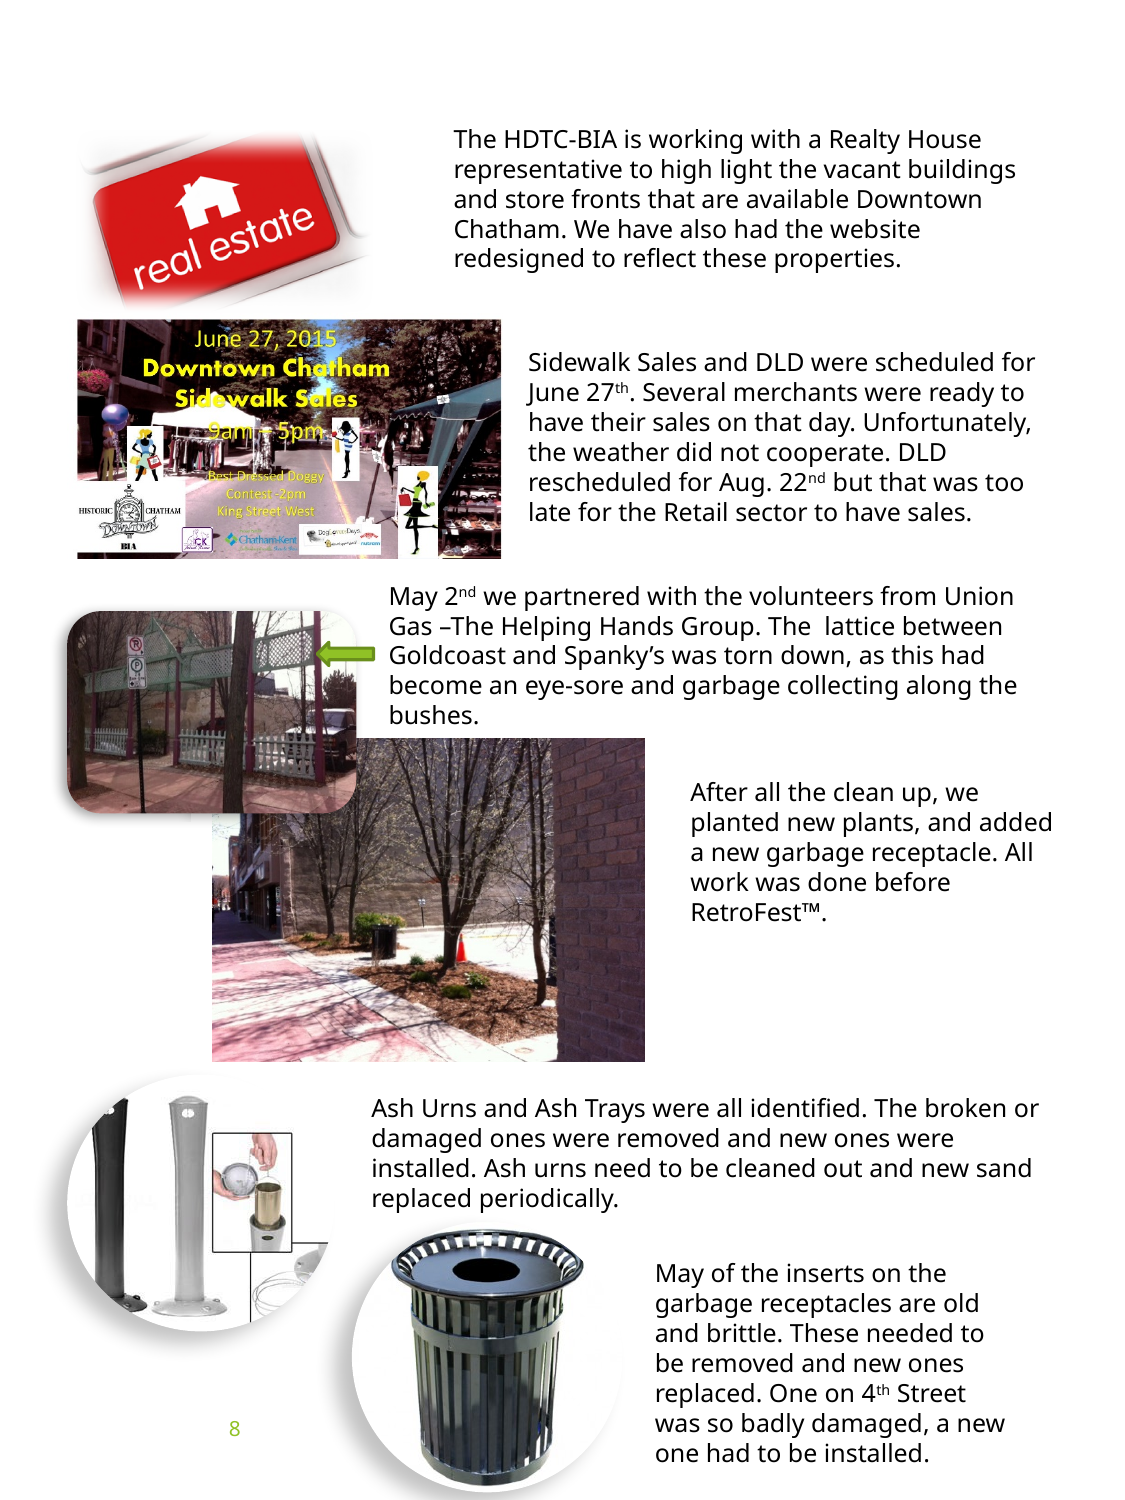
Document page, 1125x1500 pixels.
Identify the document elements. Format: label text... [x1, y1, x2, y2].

picture [66, 1073, 336, 1332]
list Sidewalk Sales and DLD were scheduled for June 27th. Several merchants were ready to have their sales on that day. Unfortunately, the weather did not cooperate. DLD rescheduled for Aug. 22nd but that was too late for the Retail sector to have sales. [513, 325, 1057, 547]
text_box Ash Urns and Ash Trays were all identified. The broken or damaged ones were removed and new ones were installed. Ash urns need to be cleaned out and new sand replaced periodically. [356, 1086, 1057, 1218]
picture [351, 1221, 623, 1493]
list The HDTC-BIA is working with a Realty House representative to high light the vacant buildings and store fronts that are available Downtown Chatham. We have also had the website redesigned to reflect these properties. [438, 98, 1057, 298]
text_box After all the clean up, we planted new plants, and added a new garbage receptacle. All work was done before RetroFest™. [675, 717, 1080, 987]
list May 2nd we partnered with the volunteers from Union Gas –The Helping Hands Group. The lattice between Goldcoast and Spanky’s was torn down, as this had become an eye-sore and garbage collecting along the bushes. [373, 594, 1057, 715]
picture [66, 127, 504, 560]
text_box 8 [192, 1388, 256, 1469]
text_box May of the inserts on the garbage receptacles are old and brittle. These needed to be removed and new ones replaced. One on 4th Street was so badly damaged, a new one had to be installed. [639, 1245, 1028, 1480]
picture [66, 610, 646, 1063]
text_box [360, 646, 376, 662]
